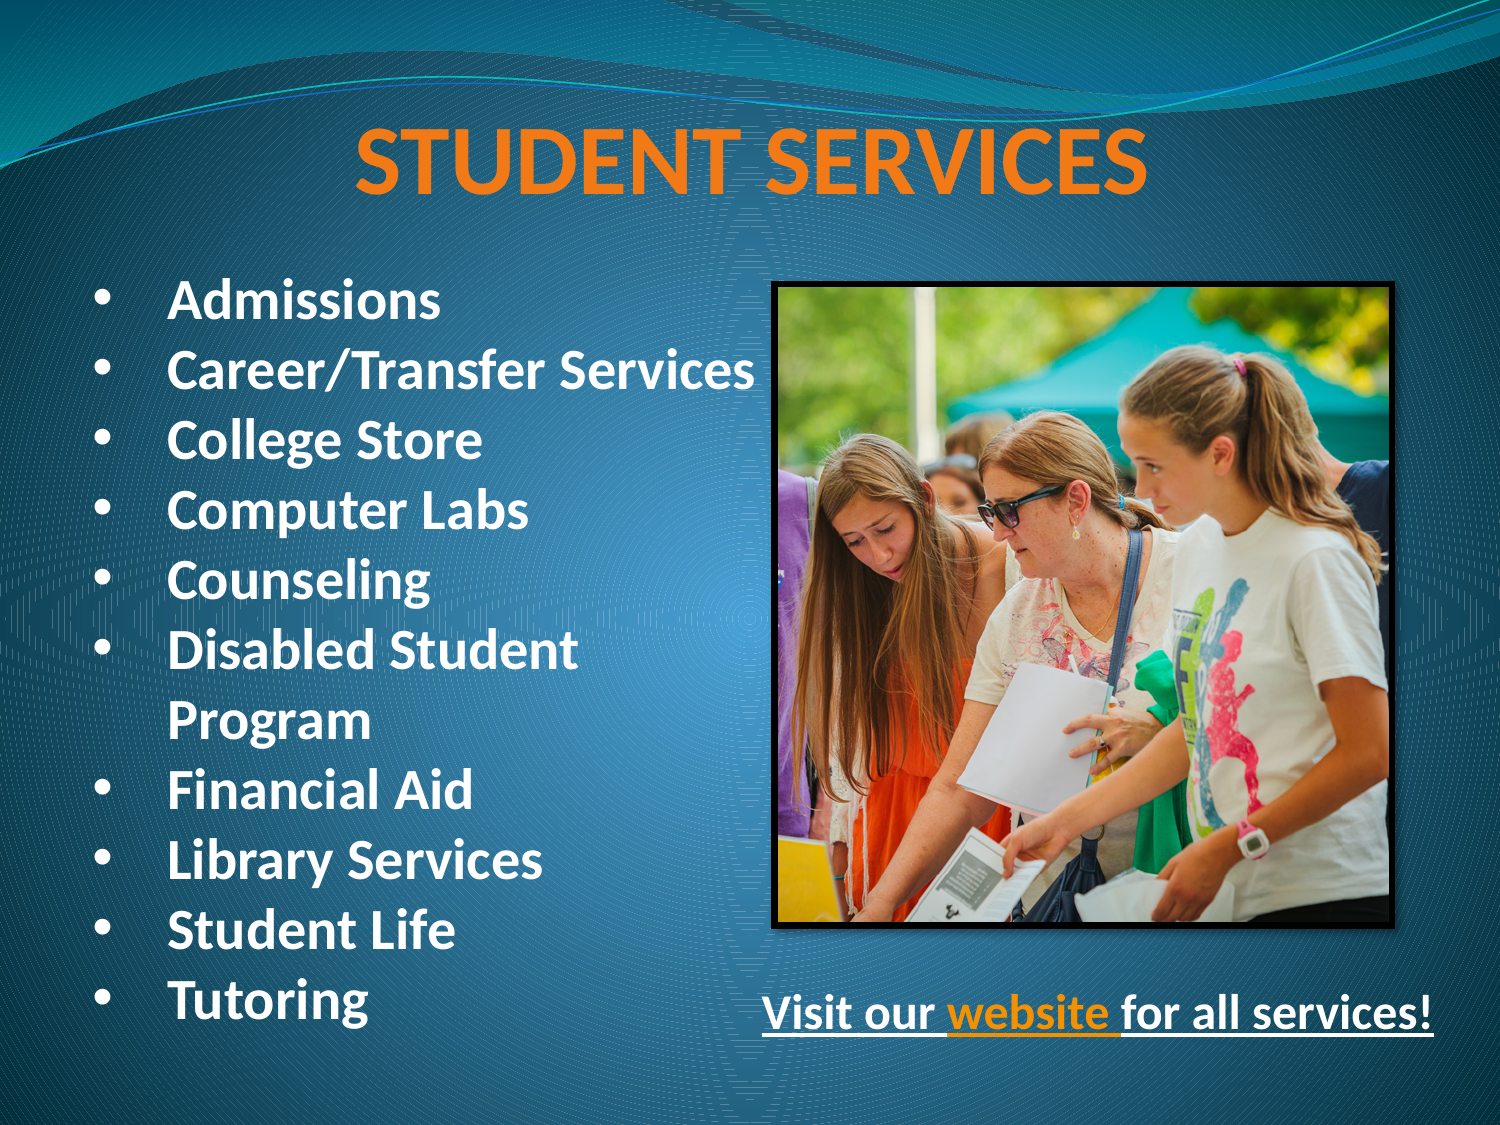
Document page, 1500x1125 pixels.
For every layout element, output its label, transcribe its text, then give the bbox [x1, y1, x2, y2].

text_box STUDENT SERVICES [39, 87, 1465, 223]
picture [777, 287, 1390, 923]
text_box Admissions Career/Transfer Services College Store Computer Labs Counseling Disabled Student Program Financial Aid Library Services Student Life Tutoring [77, 254, 778, 1039]
text_box Visit our website for all services! [746, 972, 1460, 1048]
